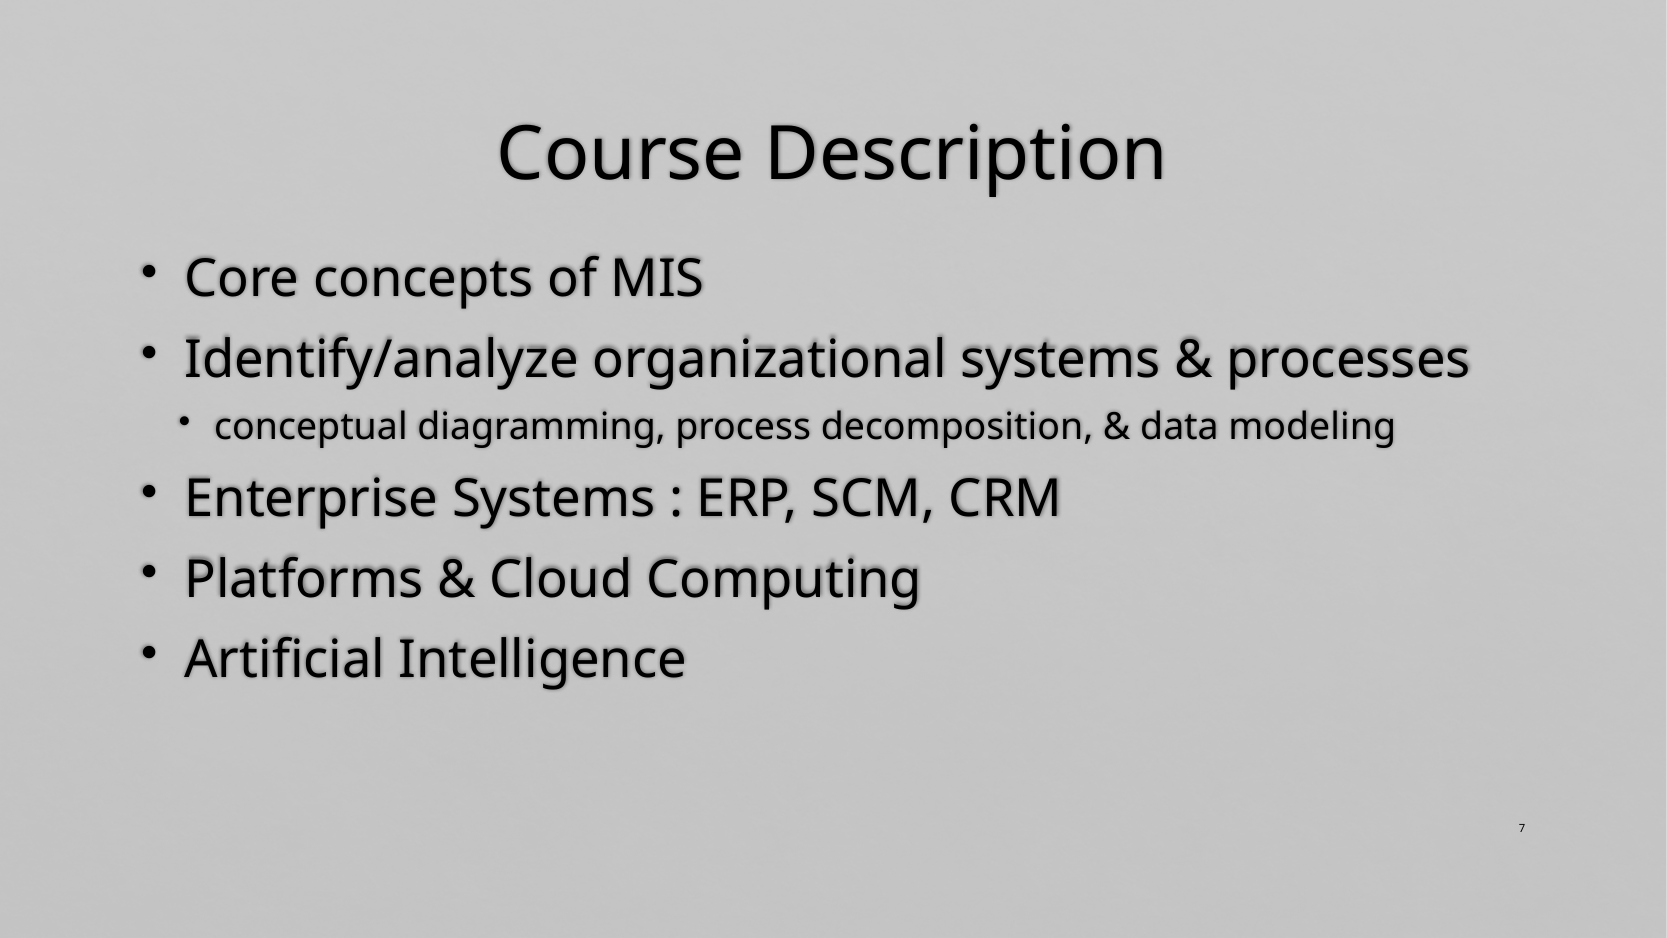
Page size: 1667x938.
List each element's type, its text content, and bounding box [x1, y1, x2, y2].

slide_number 7 [1437, 804, 1541, 855]
list Core concepts of MIS Identify/analyze organizational systems & processes conceptual diagramming, process decomposition, & data modeling Enterprise Systems : ERP, SCM, CRM Platforms & Cloud Computing Artificial Intelligence [124, 236, 1541, 792]
title Course Description [124, 83, 1541, 216]
